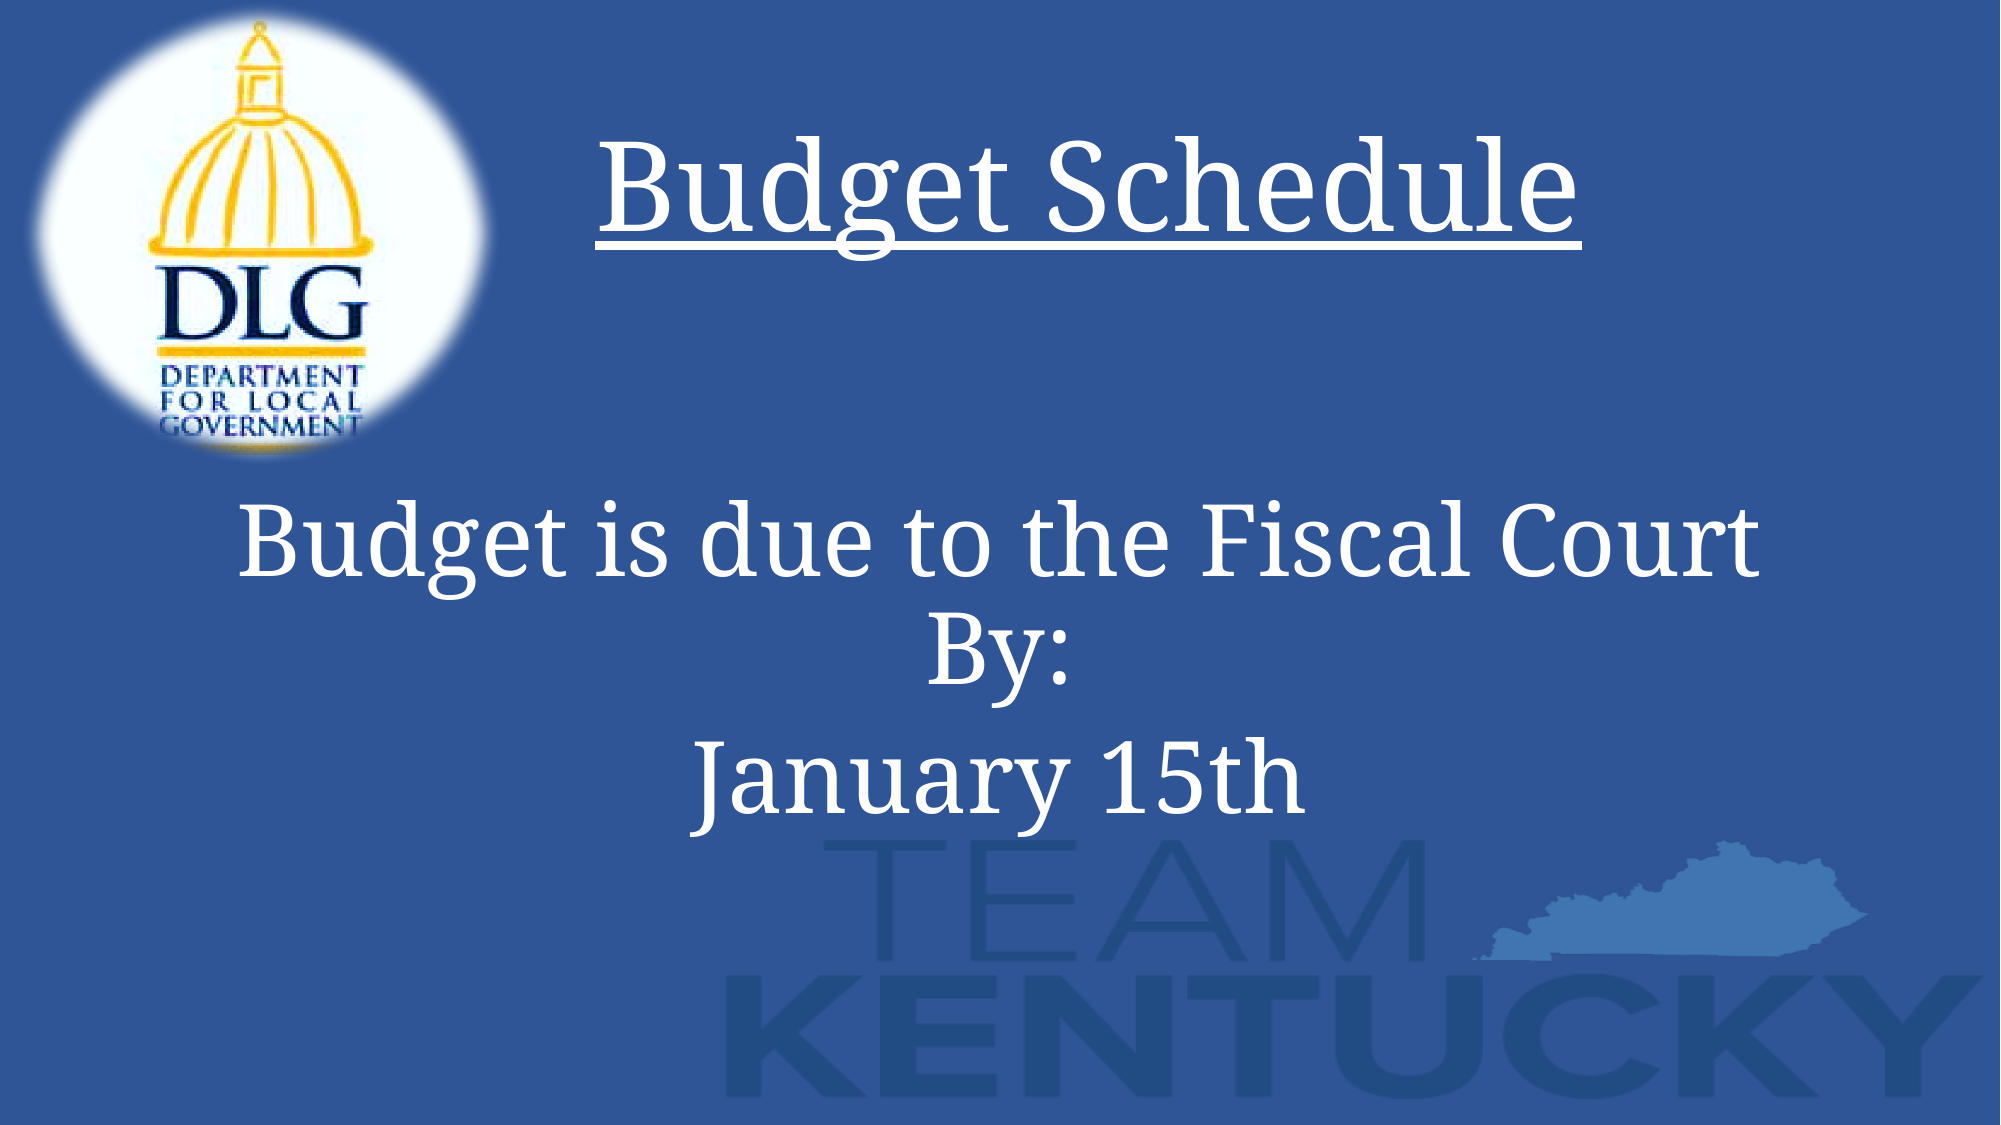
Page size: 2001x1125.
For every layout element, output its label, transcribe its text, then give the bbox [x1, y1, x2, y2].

picture [41, 21, 481, 402]
title Budget Schedule [580, 82, 1863, 299]
list Budget is due to the Fiscal Court By: January 15th [137, 299, 1863, 1014]
